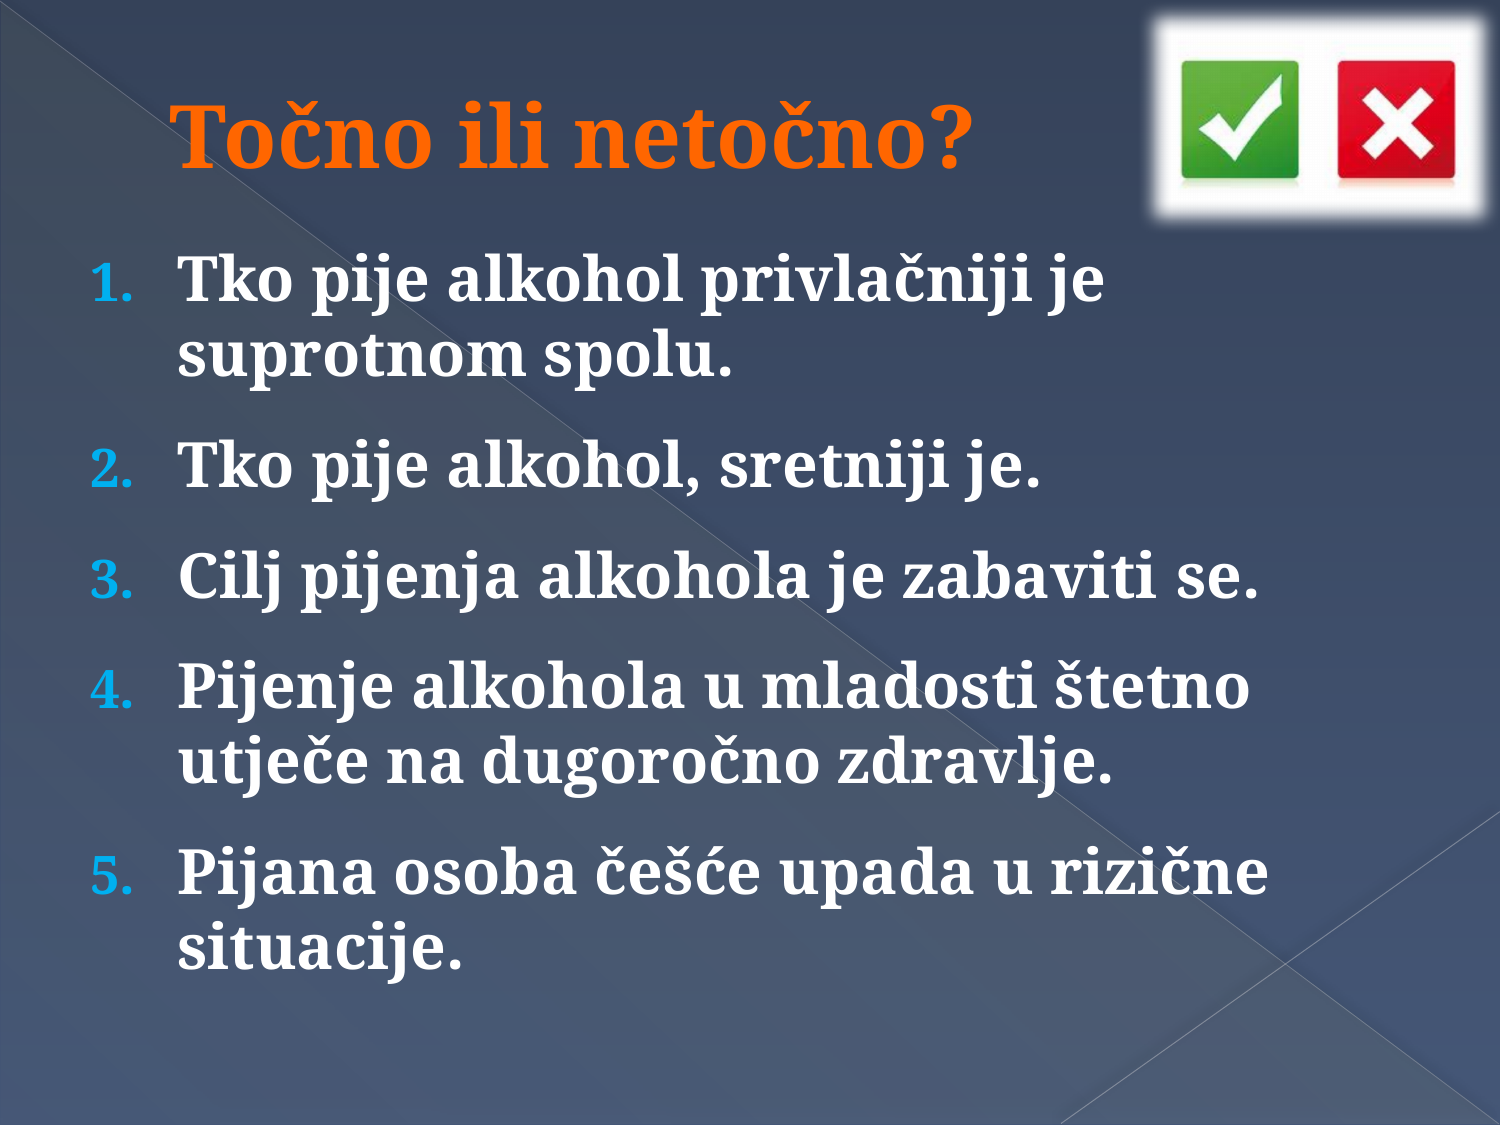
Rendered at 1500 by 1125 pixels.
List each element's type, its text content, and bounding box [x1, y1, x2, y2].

title Točno ili netočno? [75, 43, 1126, 223]
picture [1136, 0, 1500, 236]
list Tko pije alkohol privlačniji je suprotnom spolu. Tko pije alkohol, sretniji je. Cilj pijenja alkohola je zabaviti se. Pijenje alkohola u mladosti štetno utječe na dugoročno zdravlje. Pijana osoba češće upada u rizične situacije. [74, 231, 1426, 1095]
